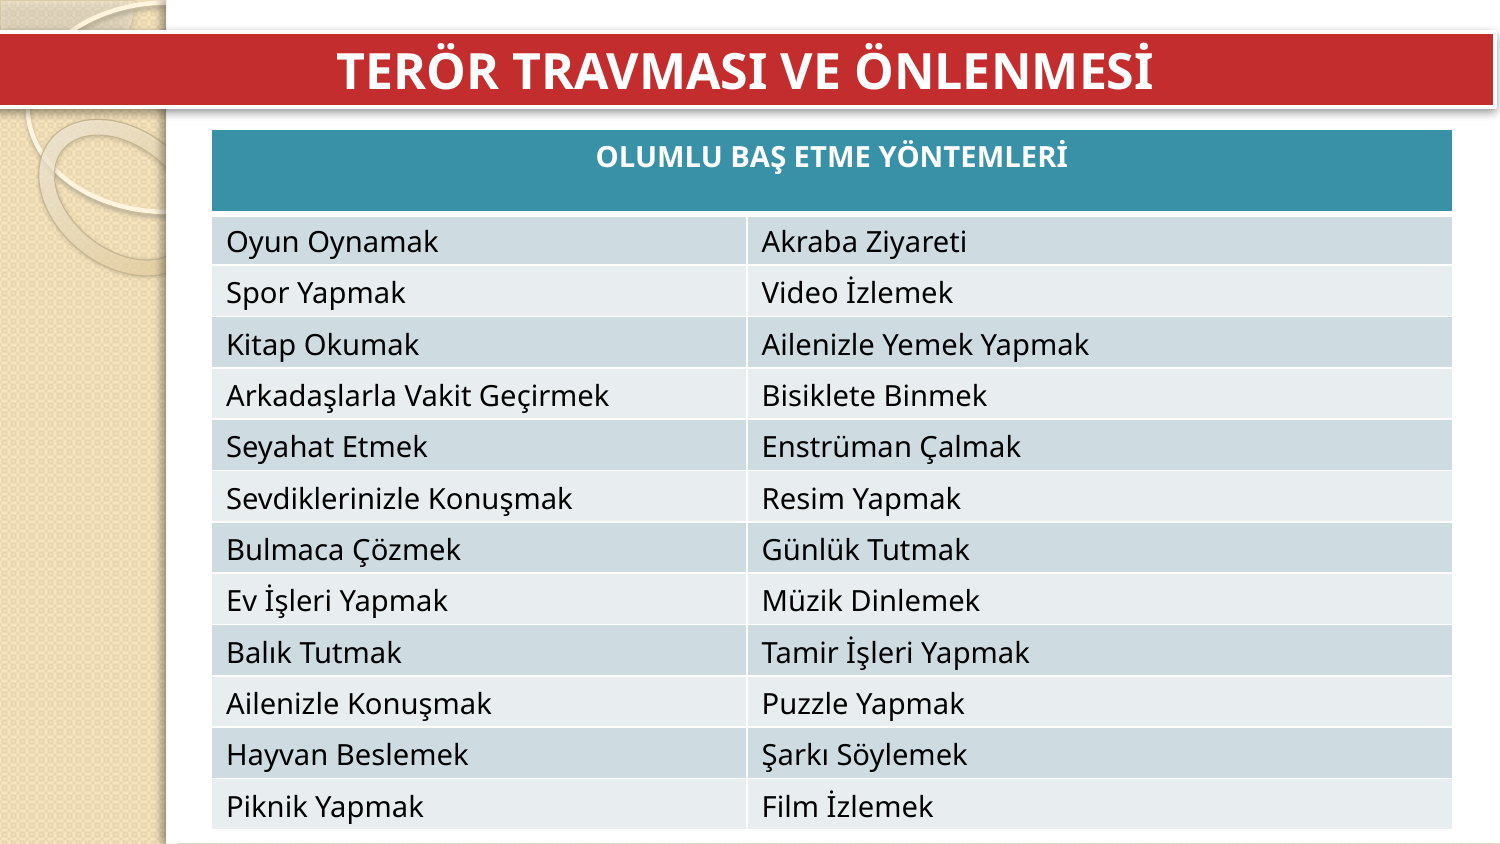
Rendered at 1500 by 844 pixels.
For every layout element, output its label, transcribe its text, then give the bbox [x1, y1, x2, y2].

table_cell Ev İşleri Yapmak [212, 574, 746, 624]
table_cell Hayvan Beslemek [212, 728, 746, 778]
table_cell Tamir İşleri Yapmak [748, 625, 1452, 675]
table_cell Piknik Yapmak [212, 779, 746, 829]
table_header OLUMLU BAŞ ETME YÖNTEMLERİ [212, 130, 1452, 211]
table_cell Oyun Oynamak [212, 217, 746, 264]
table_cell Ailenizle Yemek Yapmak [748, 317, 1452, 367]
table_cell Kitap Okumak [212, 317, 746, 367]
table_cell Günlük Tutmak [748, 523, 1452, 572]
table_cell Film İzlemek [748, 779, 1452, 829]
table_cell Bisiklete Binmek [748, 369, 1452, 418]
table_cell Müzik Dinlemek [748, 574, 1452, 624]
table_cell Puzzle Yapmak [748, 677, 1452, 726]
table_cell Bulmaca Çözmek [212, 523, 746, 572]
text_box TERÖR TRAVMASI VE ÖNLENMESİ [0, 30, 1497, 109]
table_cell Balık Tutmak [212, 625, 746, 675]
table_cell Arkadaşlarla Vakit Geçirmek [212, 369, 746, 418]
table_cell Resim Yapmak [748, 471, 1452, 521]
table_cell Enstrüman Çalmak [748, 420, 1452, 470]
table_cell Ailenizle Konuşmak [212, 677, 746, 726]
table_cell Akraba Ziyareti [748, 217, 1452, 264]
table_cell Video İzlemek [748, 266, 1452, 316]
table_cell Spor Yapmak [212, 266, 746, 316]
table_cell Seyahat Etmek [212, 420, 746, 470]
table_cell Şarkı Söylemek [748, 728, 1452, 778]
table_cell Sevdiklerinizle Konuşmak [212, 471, 746, 521]
